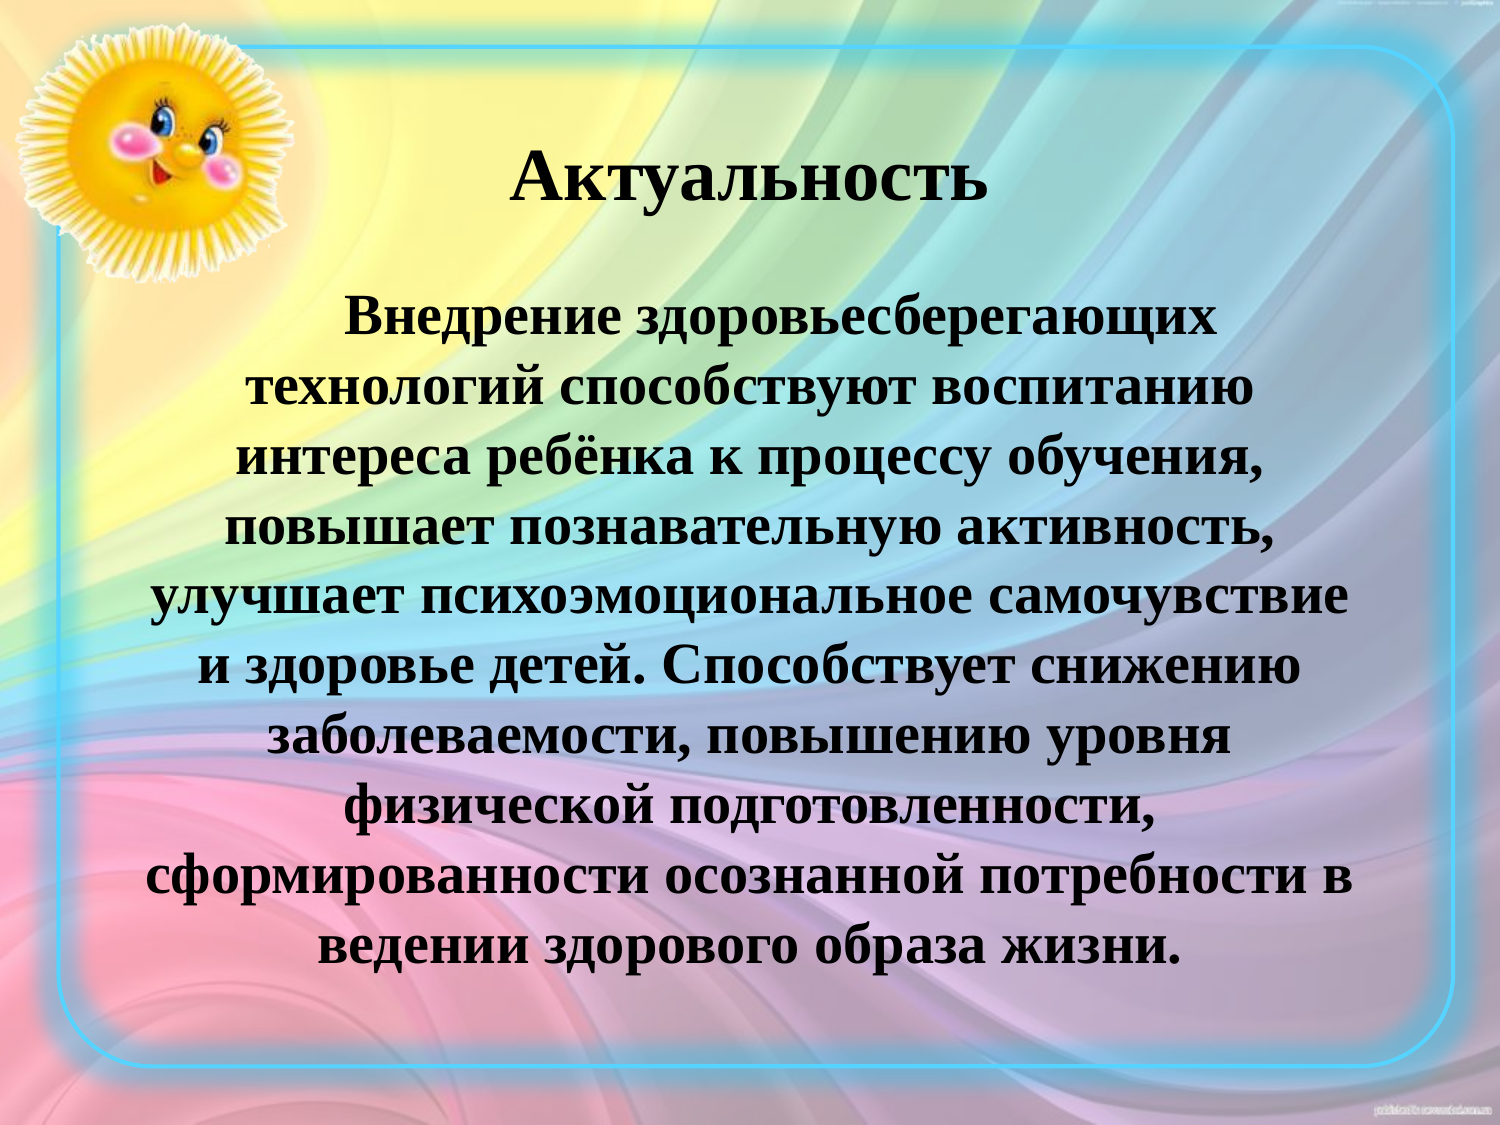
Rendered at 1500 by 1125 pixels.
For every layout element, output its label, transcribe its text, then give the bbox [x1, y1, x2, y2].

picture [11, 11, 340, 340]
title Актуальность Внедрение здоровьесберегающих технологий способствуют воспитанию интереса ребёнка к процессу обучения, повышает познавательную активность, улучшает психоэмоциональное самочувствие и здоровье детей. Способствует снижению заболеваемости, повышению уровня физической подготовленности, сформированности осознанной потребности в ведении здорового образа жизни. [112, 54, 1388, 1048]
